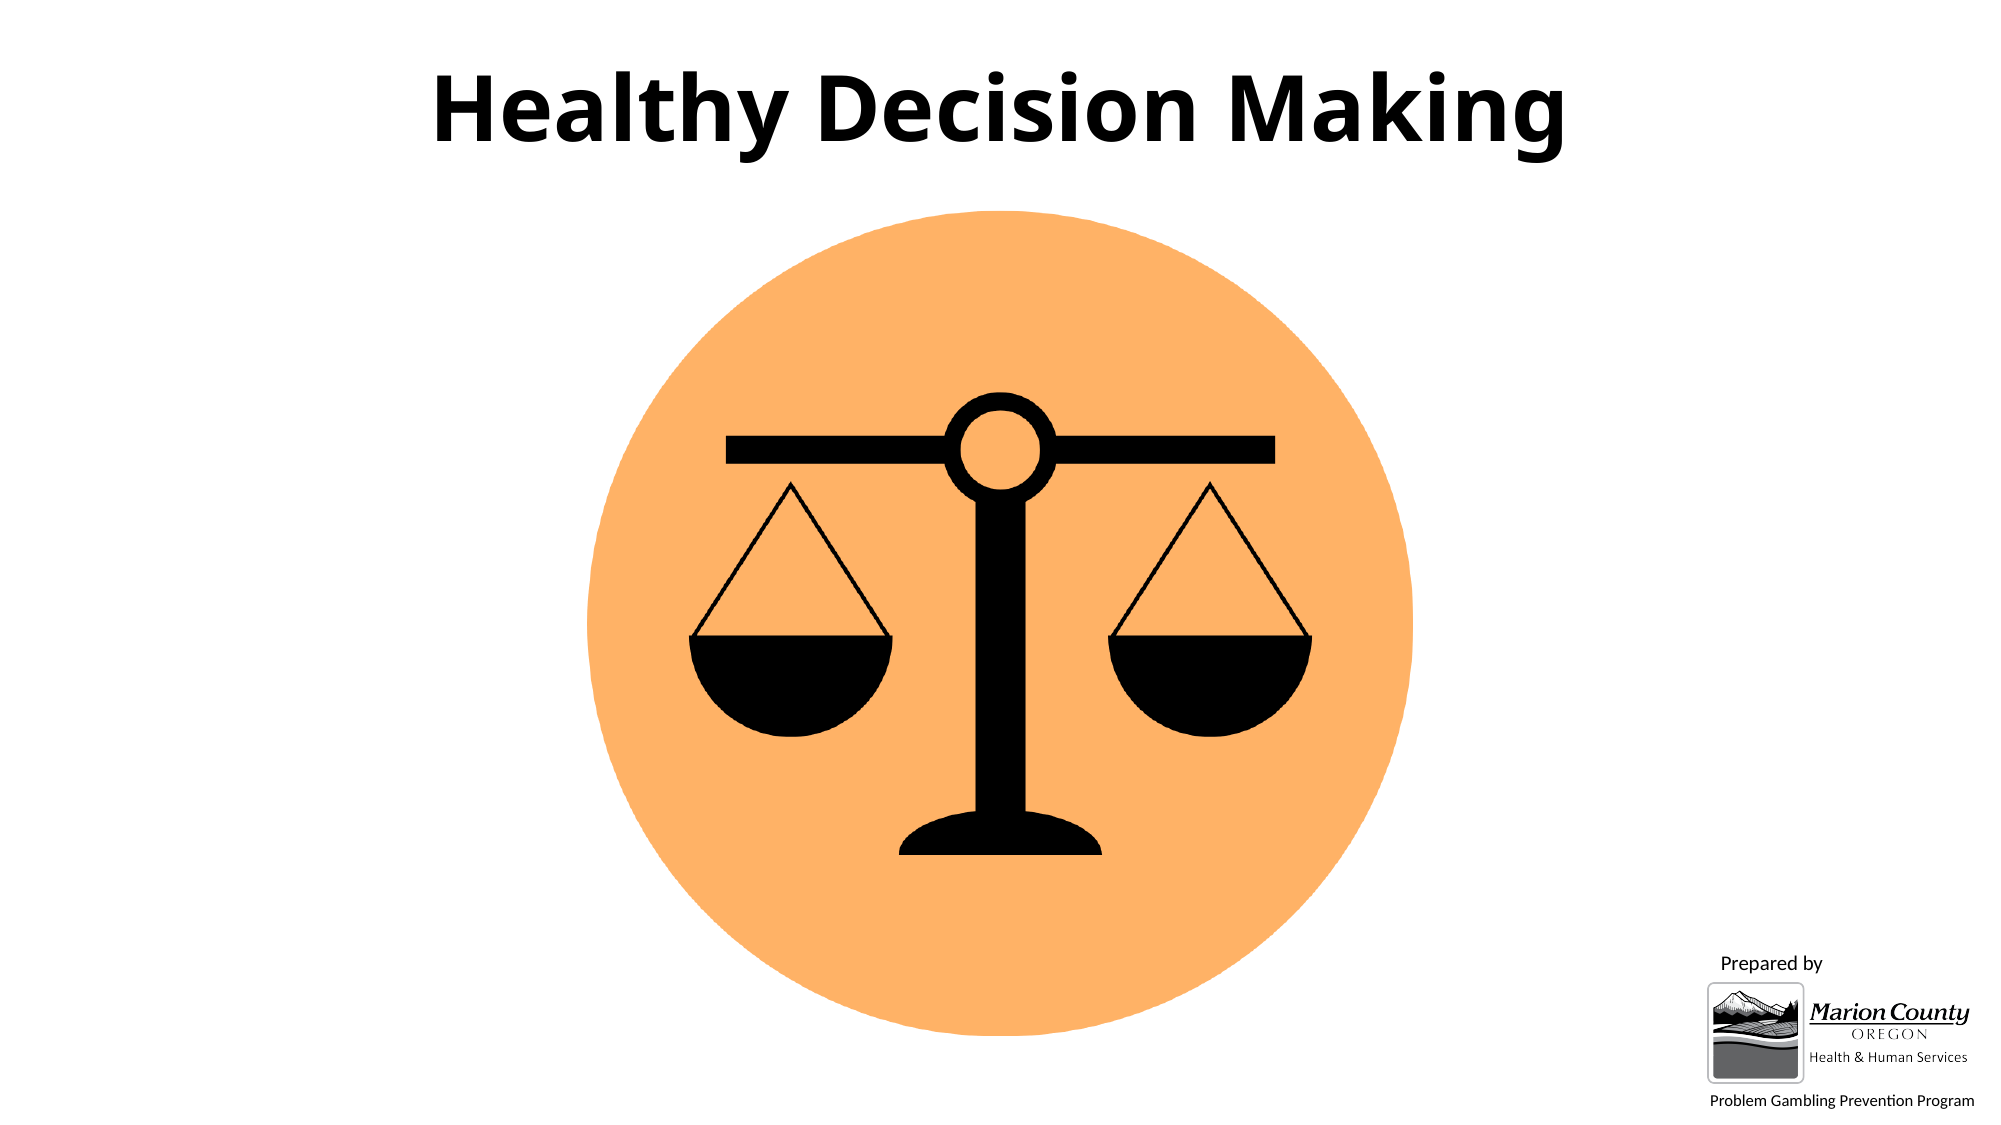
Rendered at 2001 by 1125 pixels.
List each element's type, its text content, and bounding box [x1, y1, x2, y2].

text_box Prepared by [1705, 942, 1838, 982]
picture [587, 210, 1413, 1036]
picture [1707, 982, 1971, 1084]
title Healthy Decision Making [137, 33, 1863, 190]
text_box Problem Gambling Prevention Program [1695, 1082, 1991, 1117]
